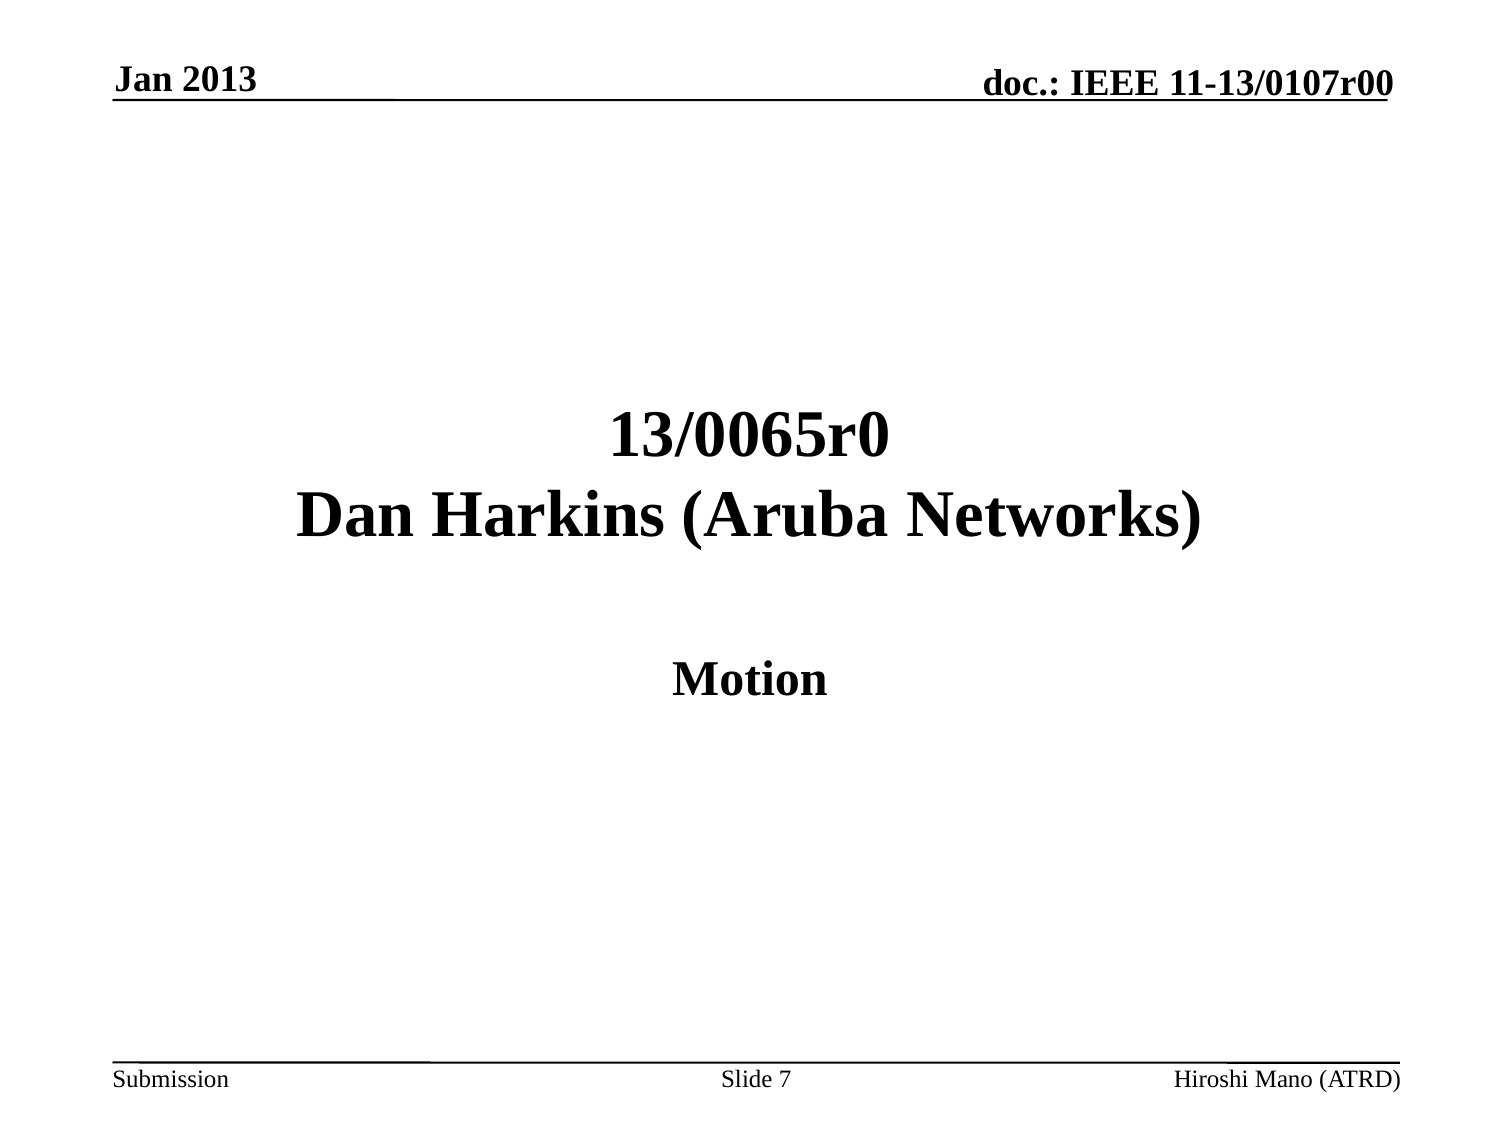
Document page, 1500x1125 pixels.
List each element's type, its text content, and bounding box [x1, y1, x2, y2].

footer Hiroshi Mano (ATRD) [878, 1061, 1402, 1093]
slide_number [114, 54, 423, 100]
slide_number Slide 7 [712, 1061, 800, 1123]
title 13/0065r0 Dan Harkins (Aruba Networks) [112, 349, 1388, 591]
subtitle Motion [224, 637, 1276, 926]
